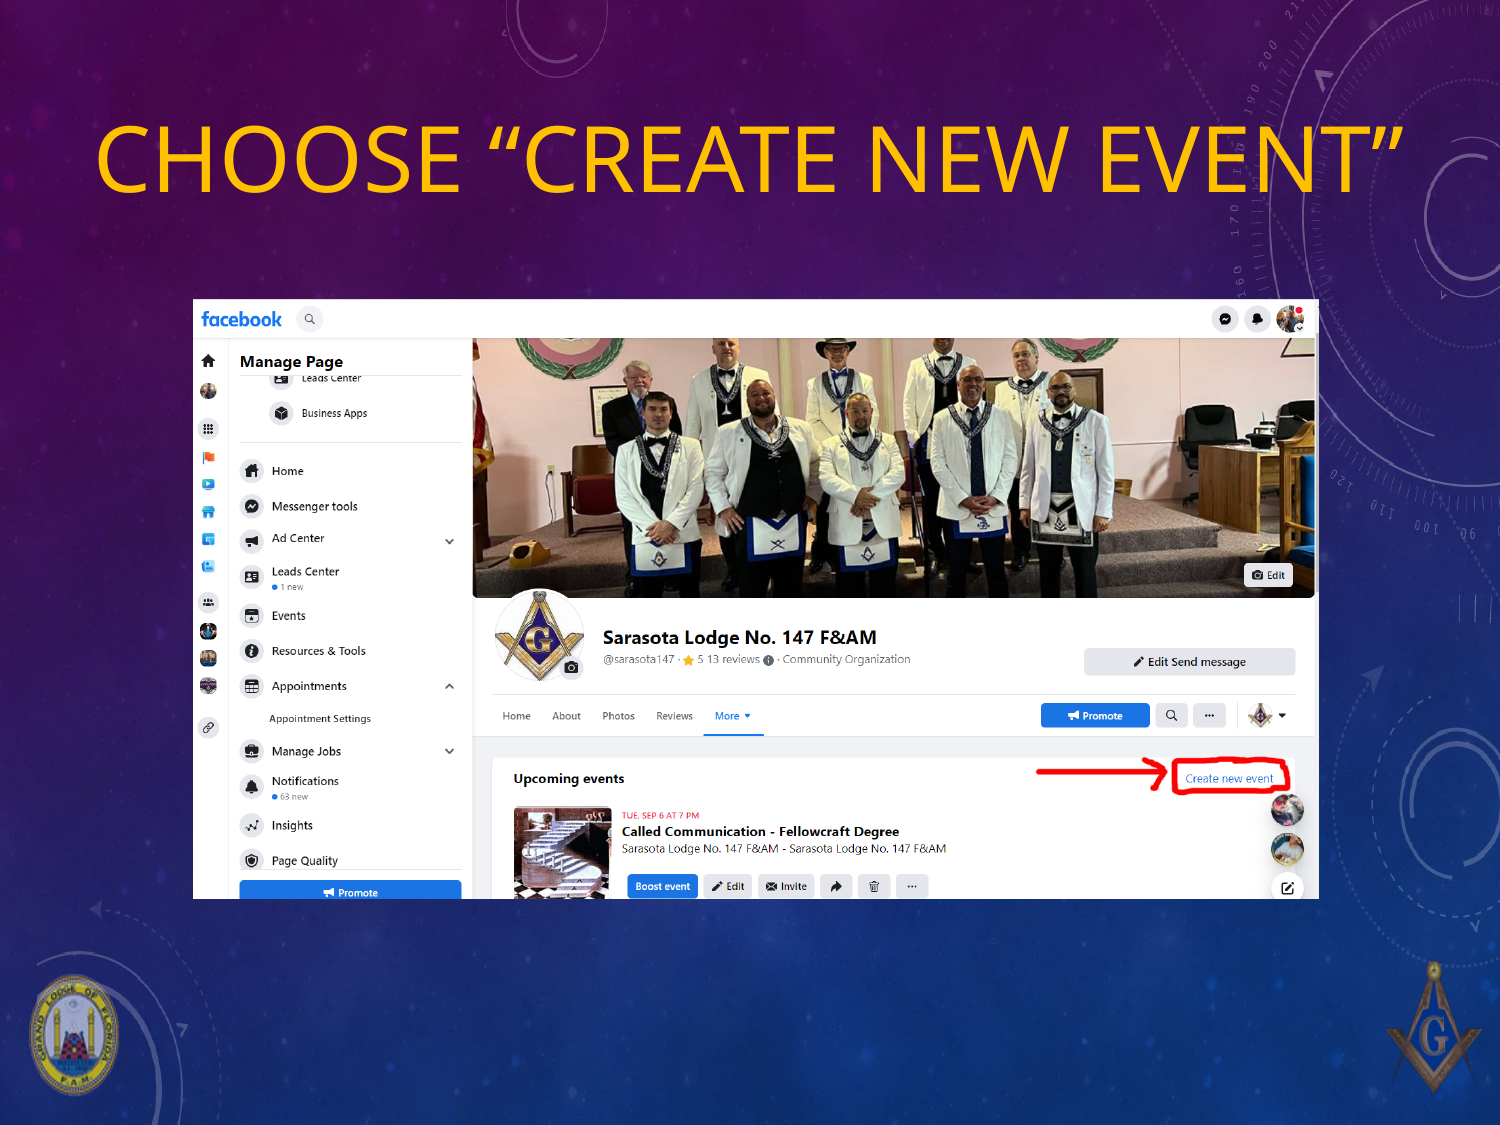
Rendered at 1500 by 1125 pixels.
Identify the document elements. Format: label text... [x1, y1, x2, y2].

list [192, 299, 1319, 899]
title choose “Create New Event” [50, 36, 1450, 275]
picture [0, 0, 1500, 1125]
